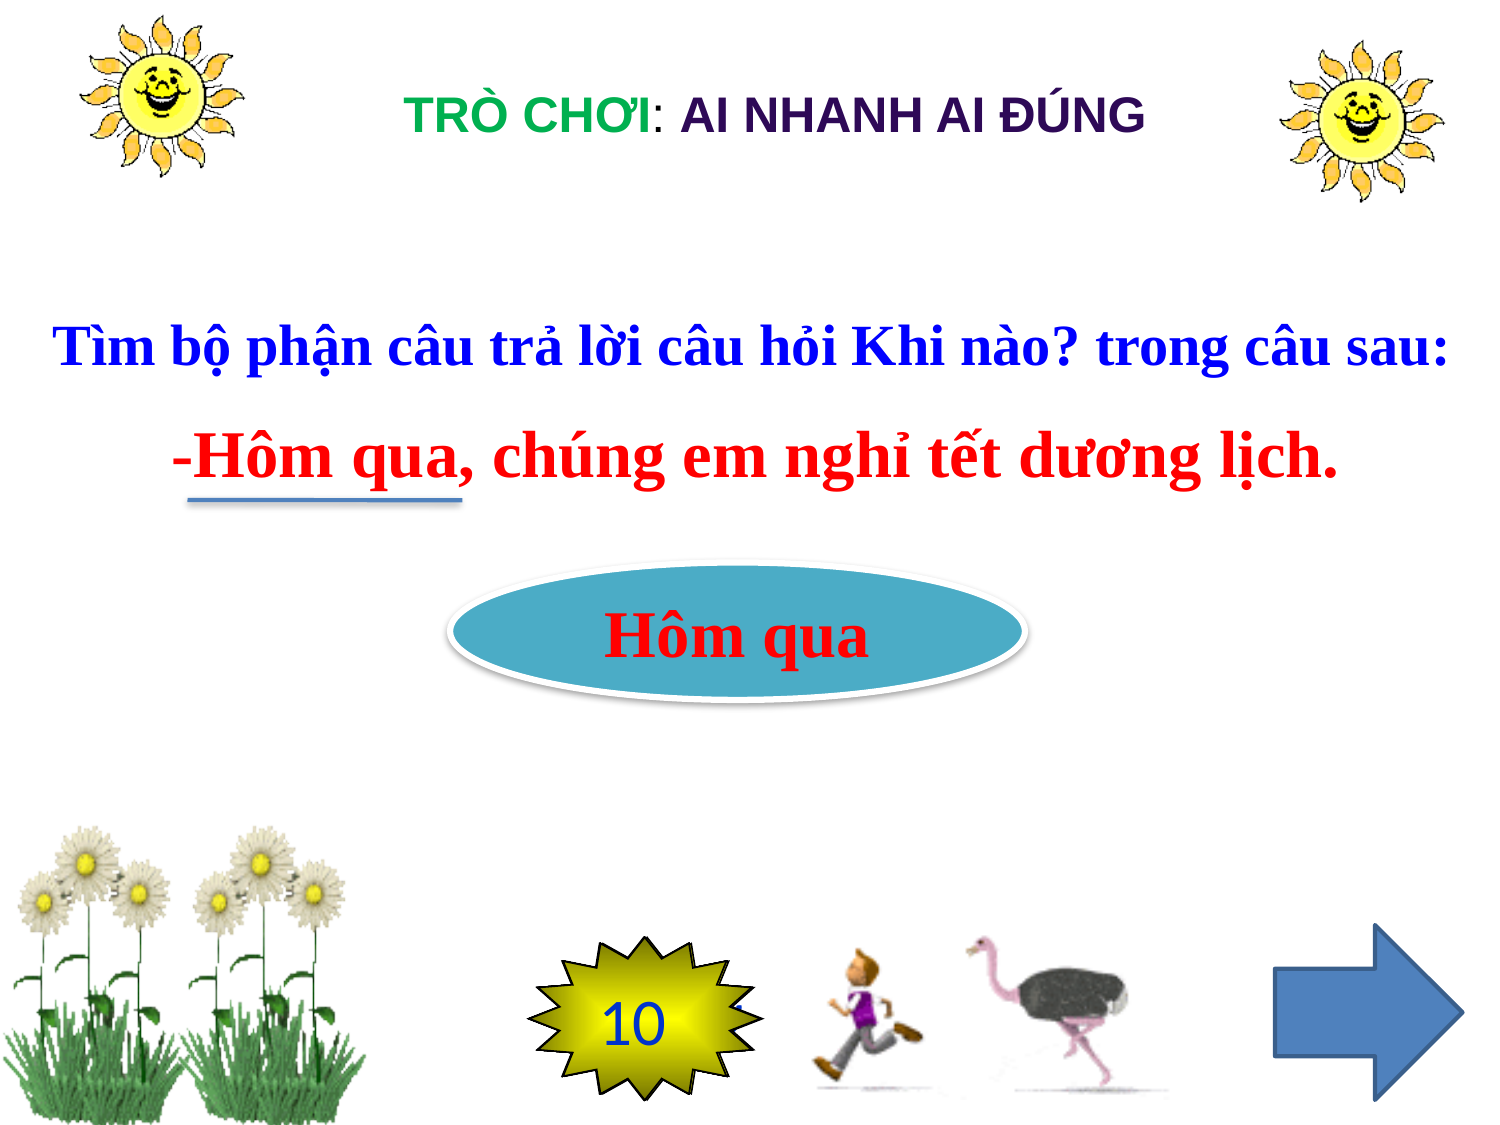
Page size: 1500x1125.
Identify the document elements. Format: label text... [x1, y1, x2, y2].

picture [1262, 37, 1463, 212]
picture [799, 924, 1180, 1101]
text_box 7 [690, 1070, 695, 1094]
text_box Hôm qua [446, 559, 1029, 704]
picture [62, 12, 263, 187]
picture [0, 812, 376, 1125]
text_box [1272, 923, 1465, 1102]
text_box 7 [690, 943, 696, 967]
text_box TRÒ CHƠI: AI NHANH AI ĐÚNG [266, 74, 1257, 150]
text_box 10 [529, 937, 761, 1100]
text_box Tìm bộ phận câu trả lời câu hỏi Khi nào? trong câu sau: -Hôm qua, chúng em nghỉ tết dương lịch. [37, 299, 1475, 498]
